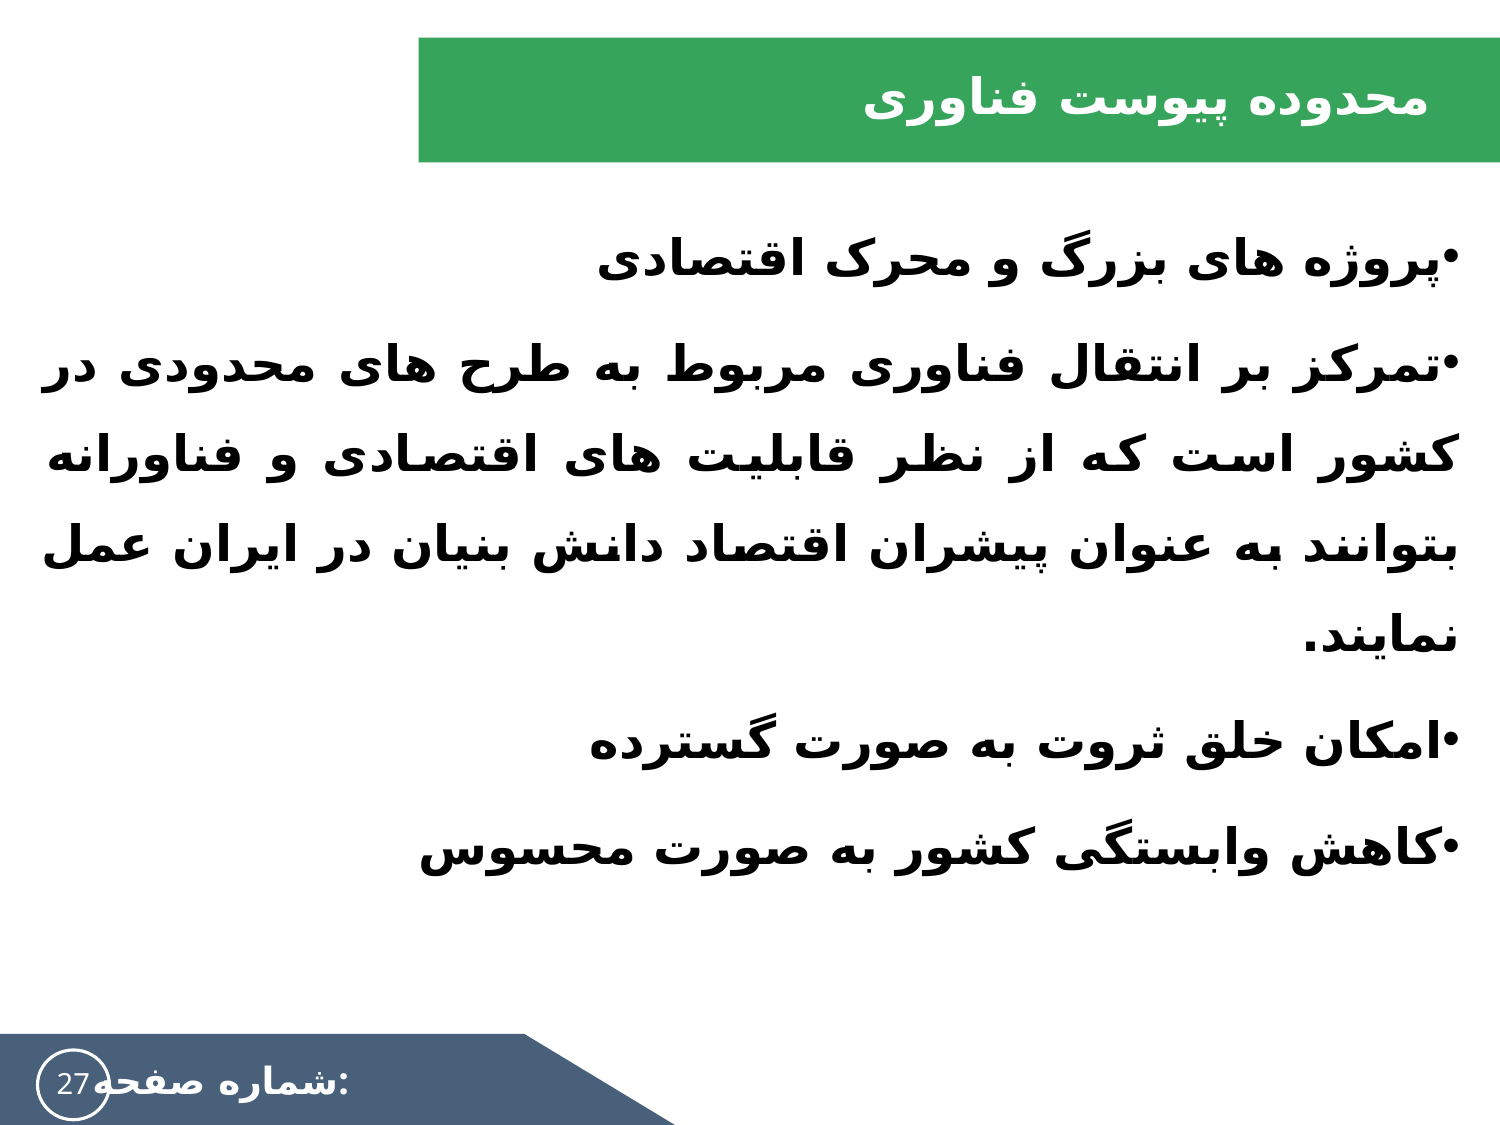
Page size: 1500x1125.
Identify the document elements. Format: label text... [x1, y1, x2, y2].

title محدوده پیوست فناوری [437, 50, 1446, 140]
list پروژه های بزرگ و محرک اقتصادی تمرکز بر انتقال فناوری مربوط به طرح های محدودی در کشور است که از نظر قابلیت های اقتصادی و فناورانه بتوانند به عنوان پیشران اقتصاد دانش بنیان در ایران عمل نمایند. امکان خلق ثروت به صورت گسترده کاهش وابستگی کشور به صورت محسوس [24, 187, 1475, 988]
